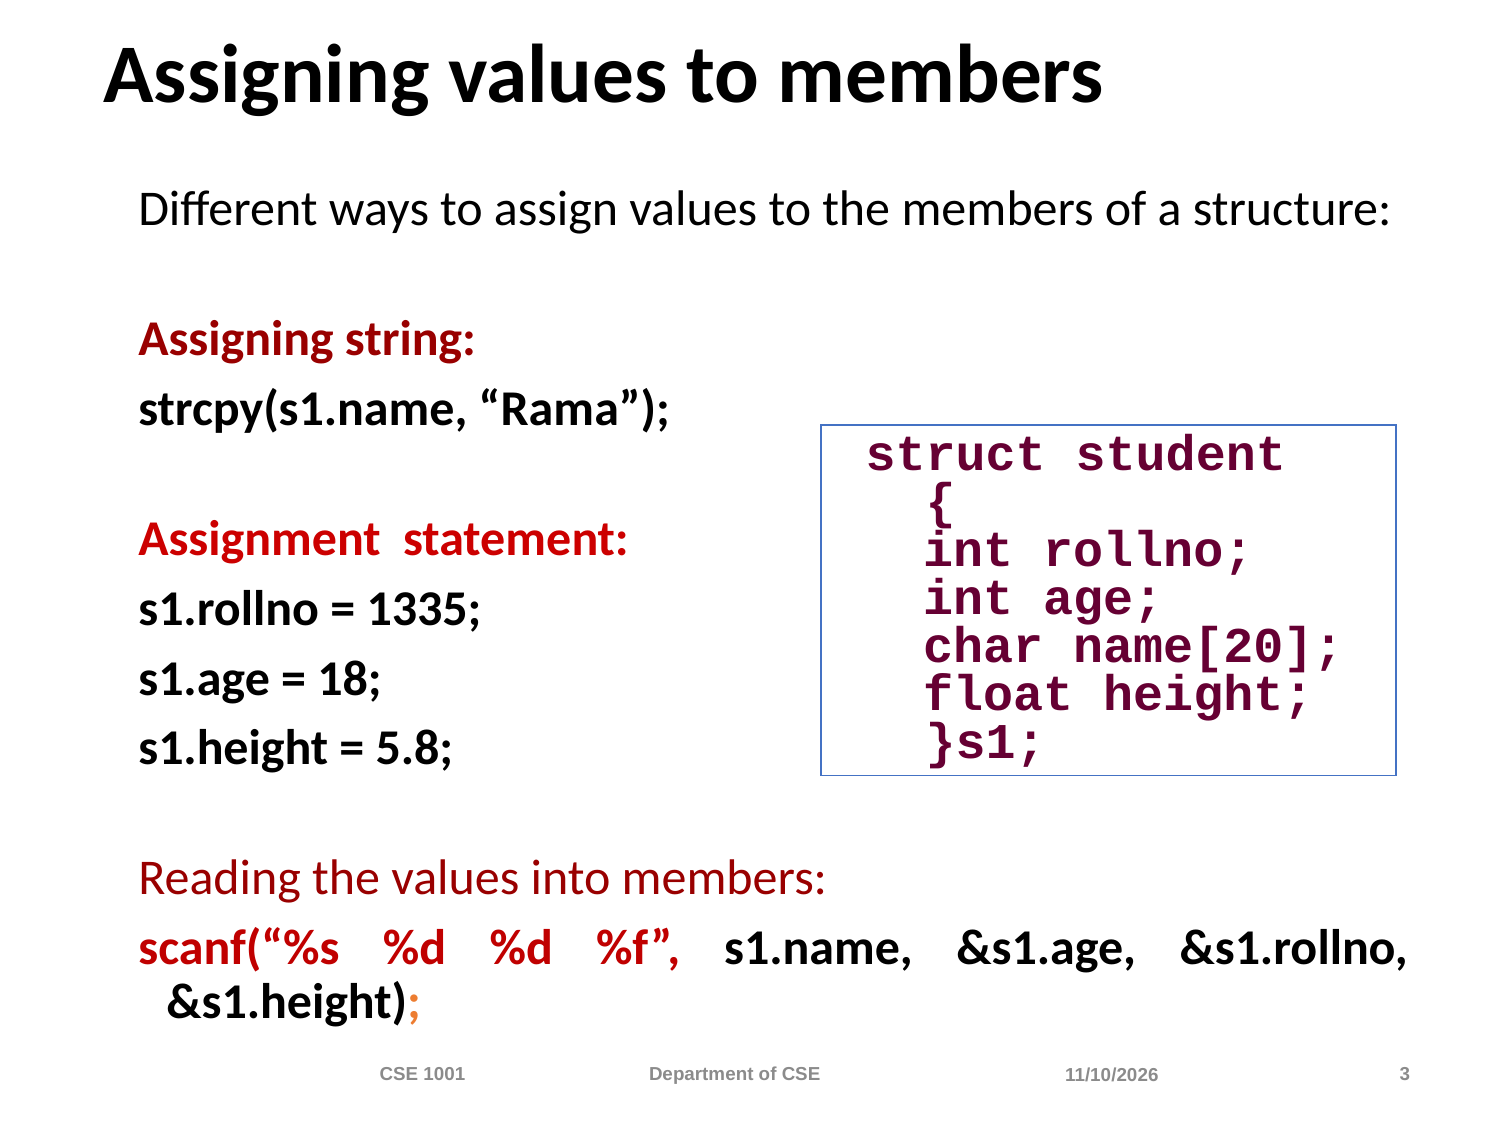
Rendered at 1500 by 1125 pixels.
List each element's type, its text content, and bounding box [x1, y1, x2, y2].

list Different ways to assign values to the members of a structure: Assigning string: strcpy(s1.name, “Rama”); Assignment statement: s1.rollno = 1335; s1.age = 18; s1.height = 5.8; Reading the values into members: scanf(“%s %d %d %f”, s1.name, &s1.age, &s1.rollno, &s1.height); [123, 174, 1424, 1125]
text_box struct student { int rollno; int age; char name[20]; float height; }s1; [820, 424, 1396, 776]
footer CSE 1001 Department of CSE [24, 1042, 1175, 1103]
title Assigning values to members [88, 30, 1376, 122]
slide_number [1050, 1043, 1275, 1104]
slide_number 3 [1312, 1042, 1425, 1103]
